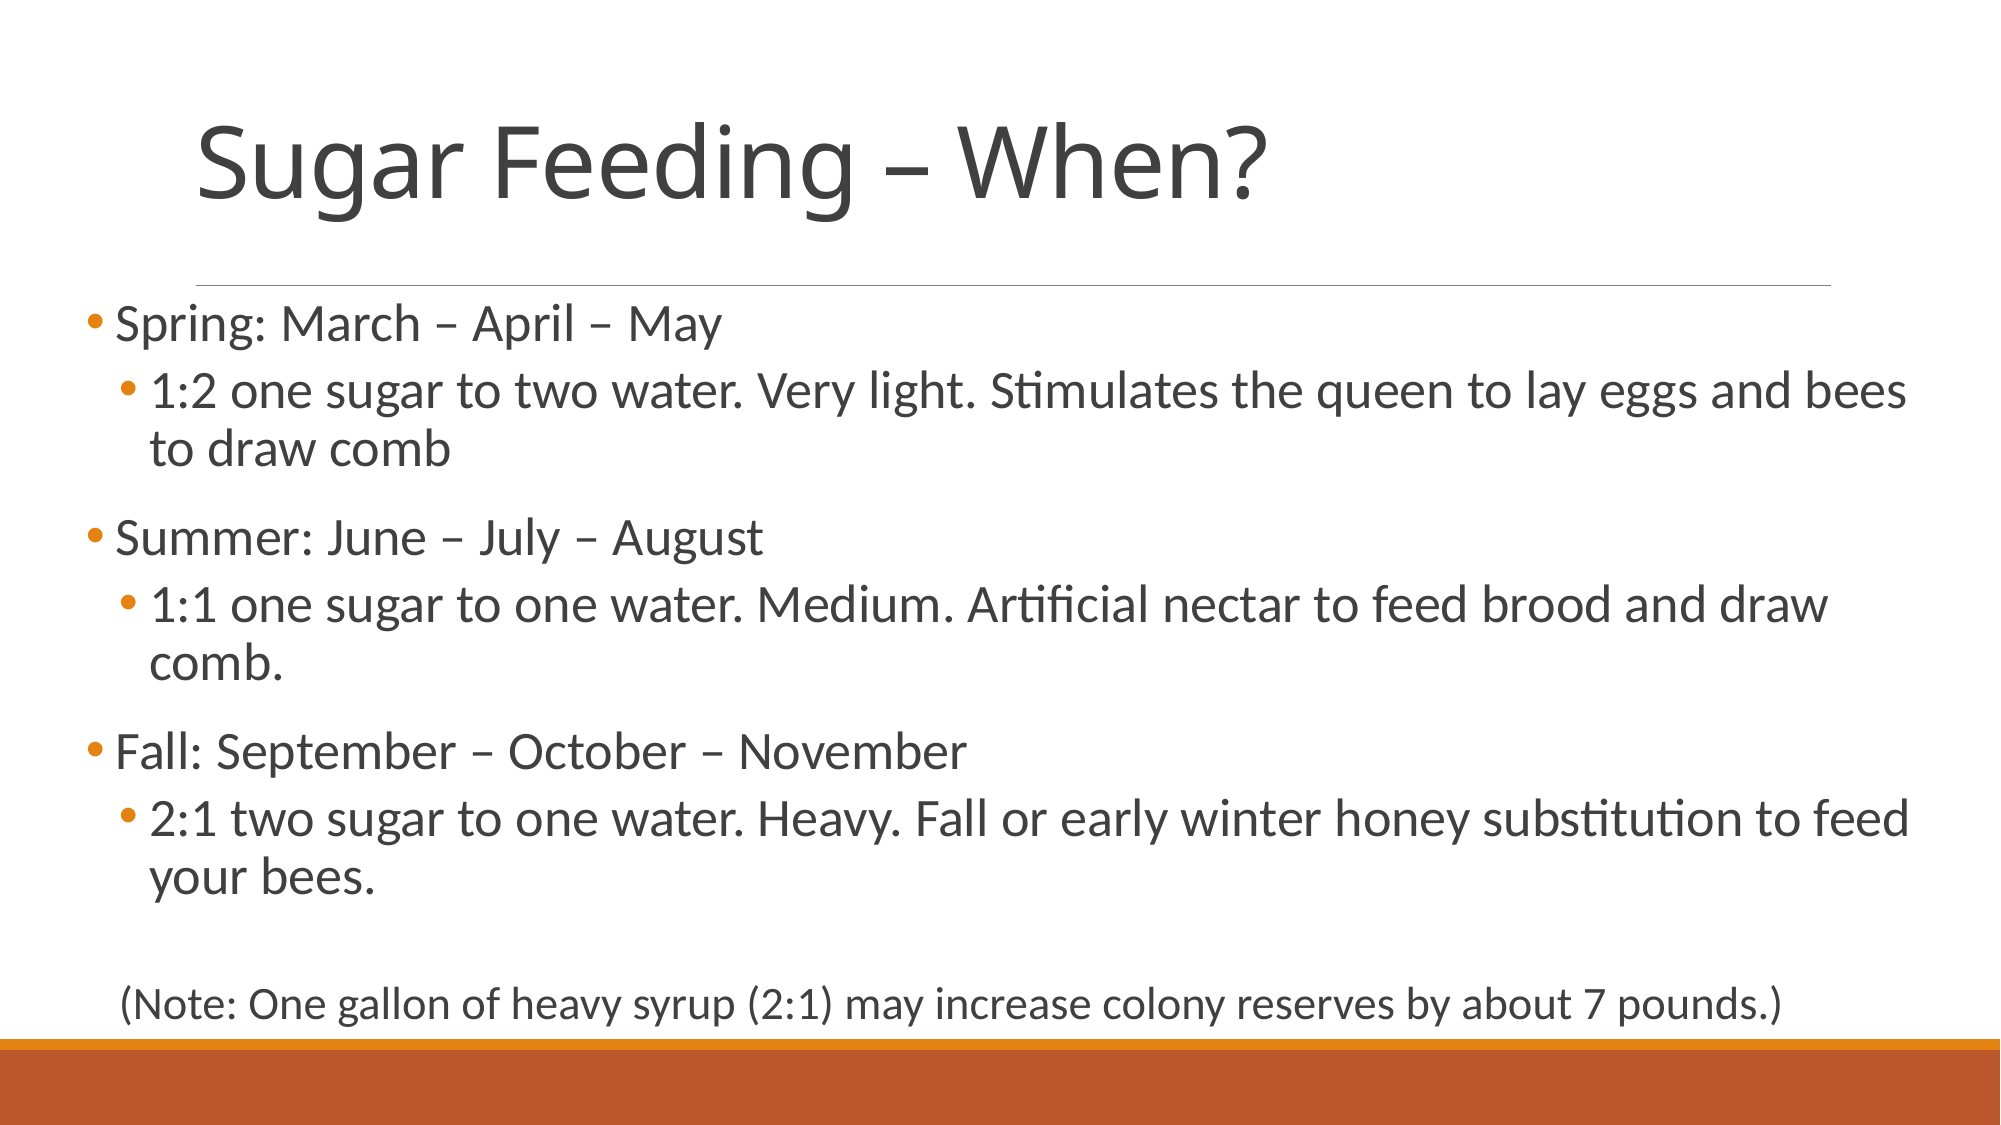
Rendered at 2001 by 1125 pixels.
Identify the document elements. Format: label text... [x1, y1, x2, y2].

title Sugar Feeding – When? [180, 47, 1830, 227]
list Spring: March – April – May 1:2 one sugar to two water. Very light. Stimulates the queen to lay eggs and bees to draw comb Summer: June – July – August 1:1 one sugar to one water. Medium. Artificial nectar to feed brood and draw comb. Fall: September – October – November 2:1 two sugar to one water. Heavy. Fall or early winter honey substitution to feed your bees. (Note: One gallon of heavy syrup (2:1) may increase colony reserves by about 7 pounds.) [85, 287, 1927, 1042]
